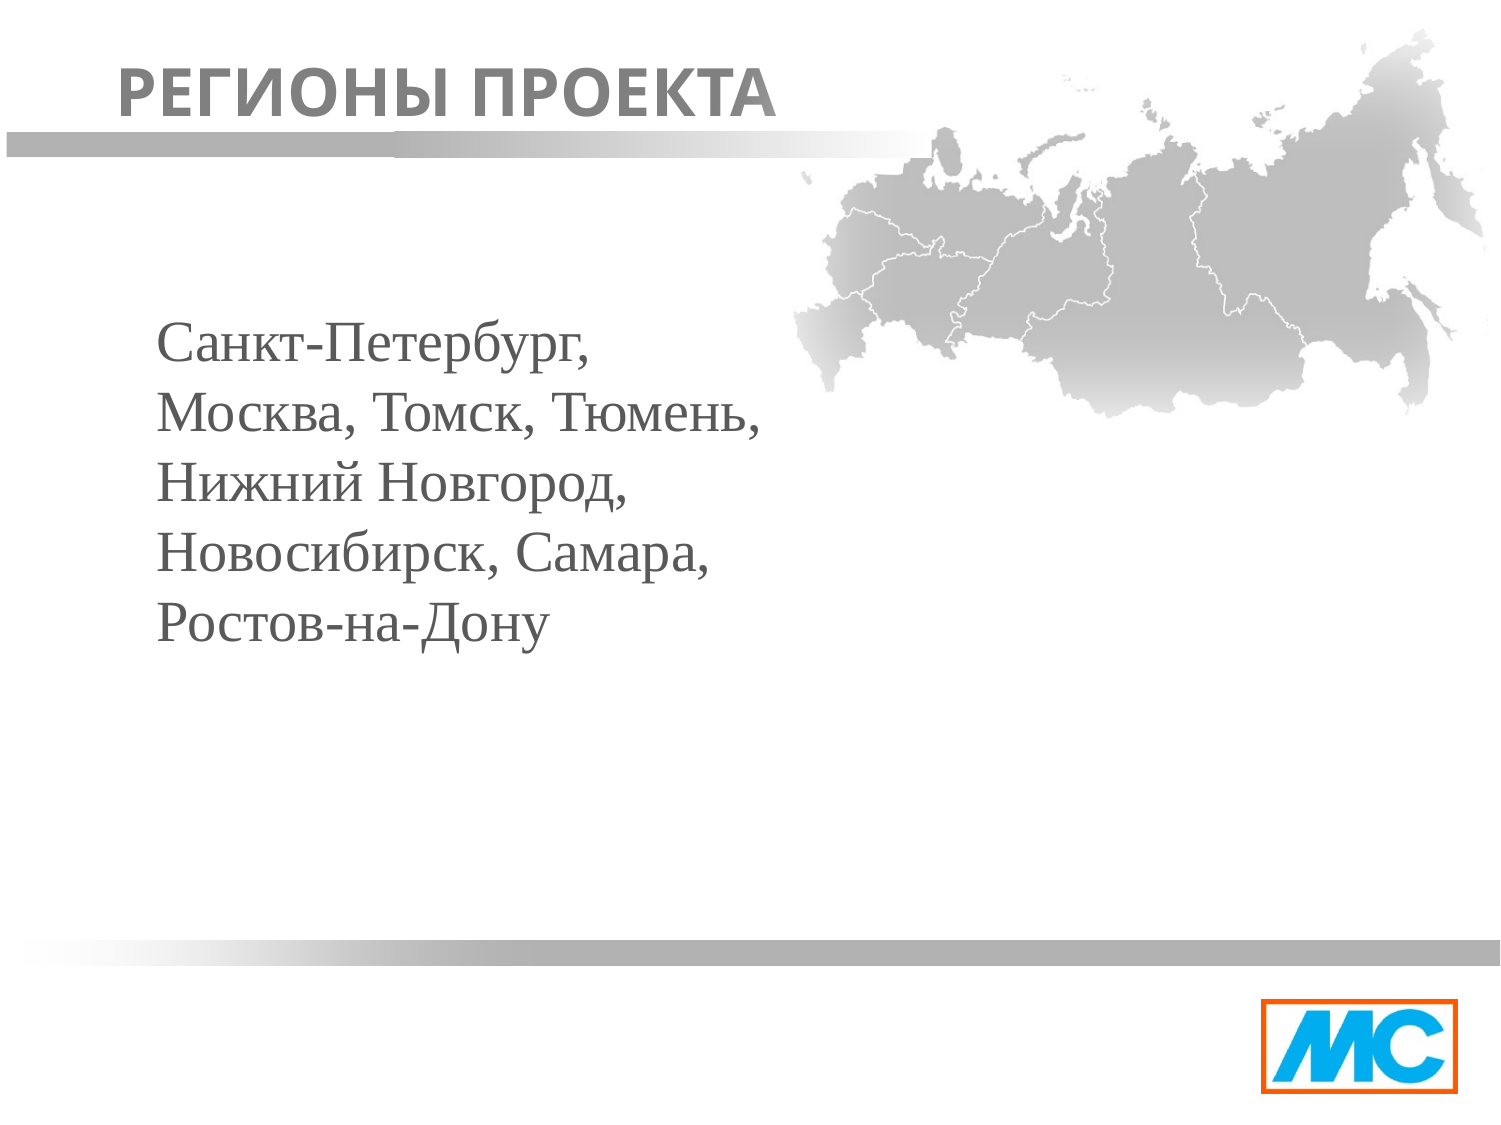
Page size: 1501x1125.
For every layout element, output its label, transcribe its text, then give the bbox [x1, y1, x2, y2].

text_box Санкт-Петербург, Москва, Томск, Тюмень, Нижний Новгород, Новосибирск, Самара, Ростов-на-Дону [141, 295, 1211, 661]
picture [4, 940, 1501, 966]
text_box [6, 131, 932, 158]
title РЕГИОНЫ ПРОЕКТА [100, 42, 697, 130]
picture [1261, 999, 1458, 1094]
picture [702, 0, 1501, 506]
